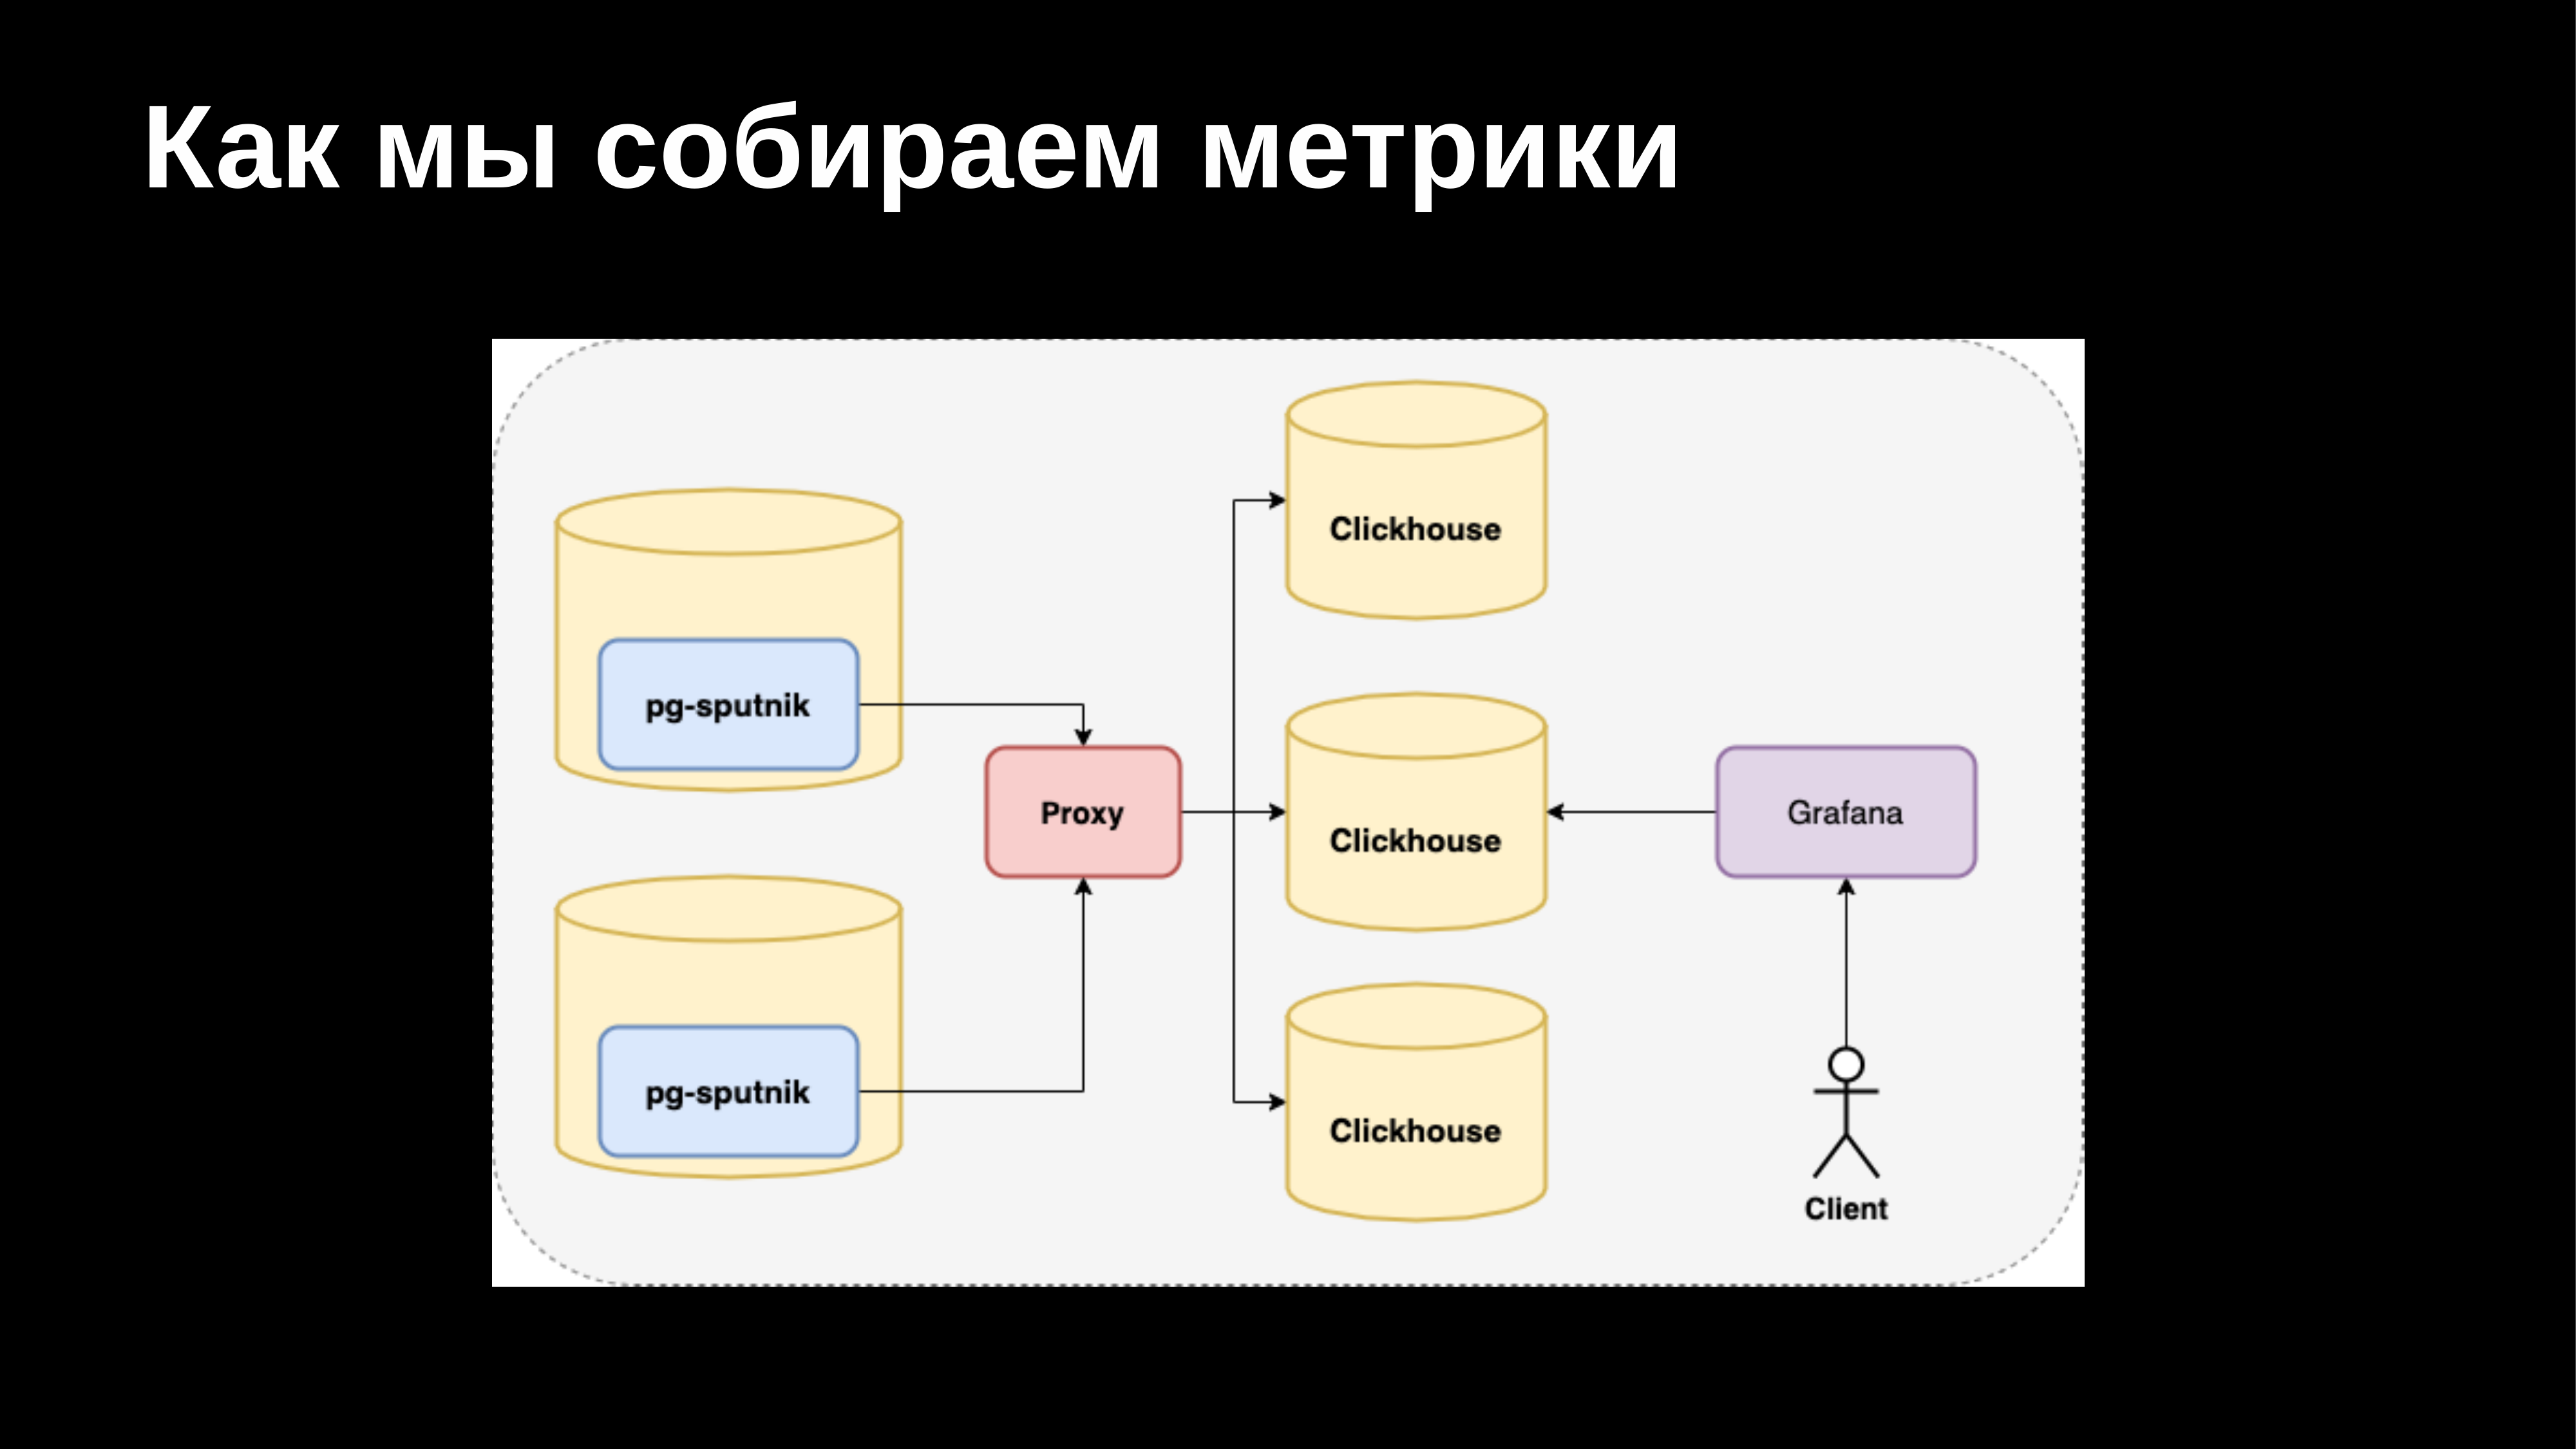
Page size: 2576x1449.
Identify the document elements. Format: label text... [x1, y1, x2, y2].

text_box Как мы собираем метрики [142, 47, 2432, 280]
picture [492, 339, 2085, 1287]
